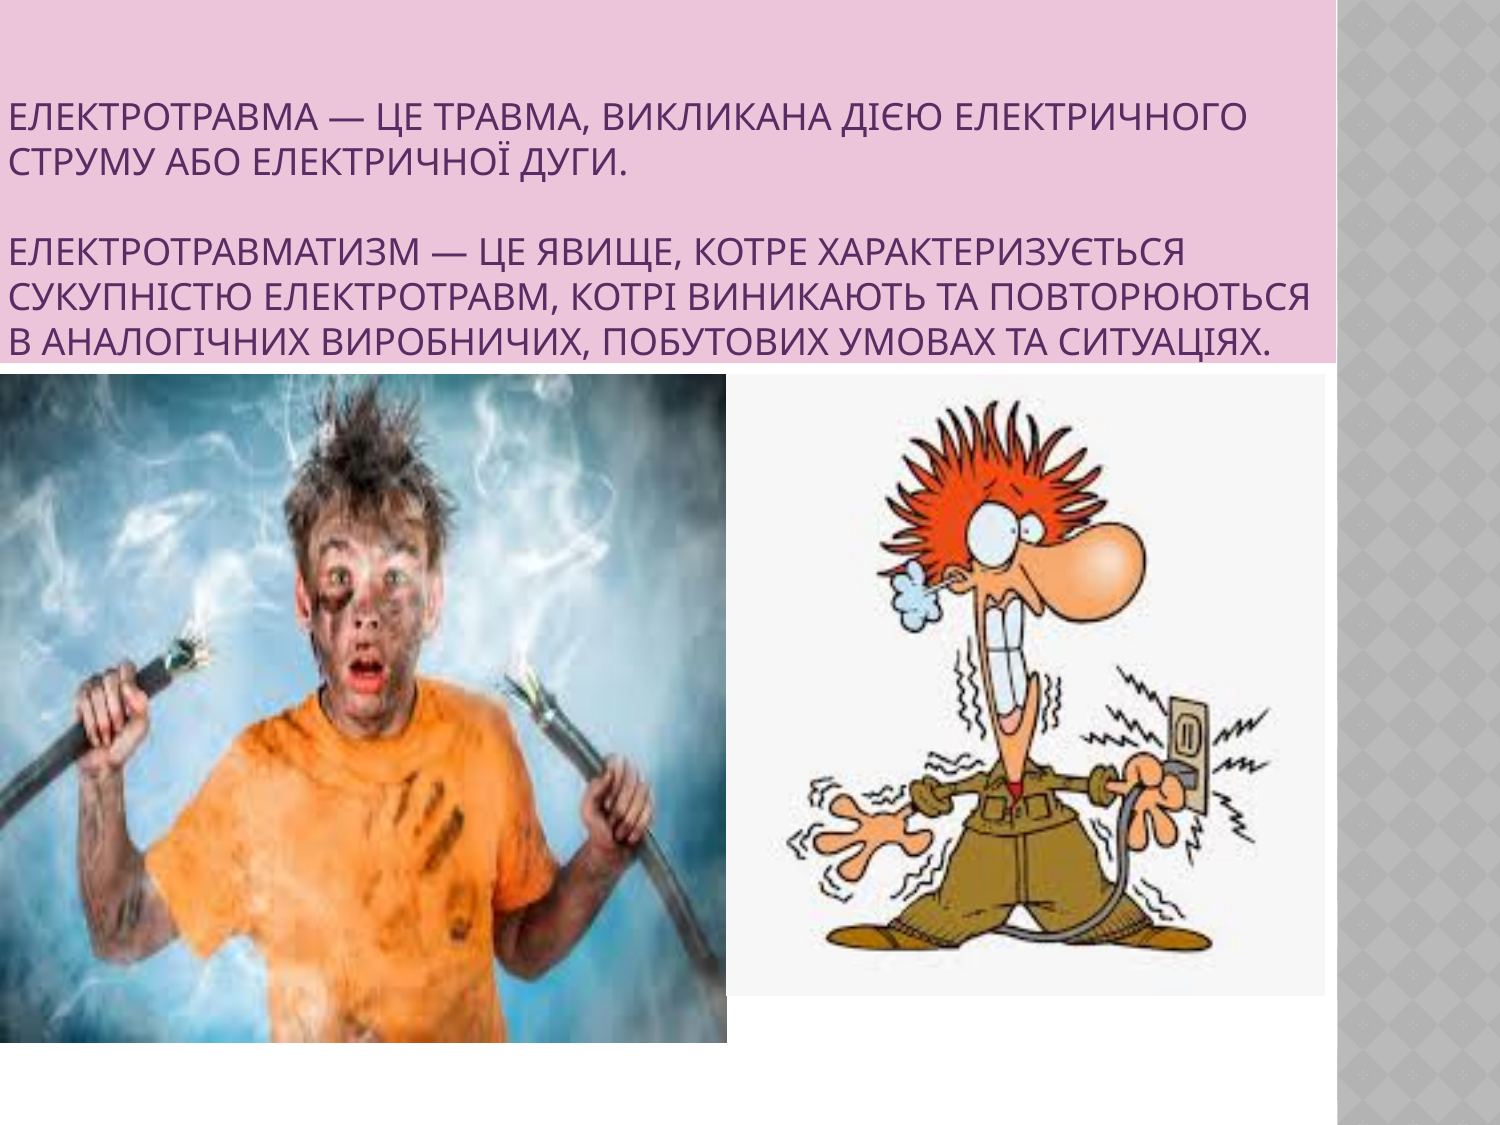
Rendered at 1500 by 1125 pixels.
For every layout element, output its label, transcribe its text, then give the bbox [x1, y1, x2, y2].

title Електротравма — це травма, викликана дією електричного струму або електричної дуги. Електротравматизм — це явище, котре характеризується сукупністю електротравм, котрі виникають та повторюються в аналогічних виробничих, побутових умовах та ситуаціях. [0, 0, 1336, 364]
picture [726, 374, 1325, 997]
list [0, 374, 727, 1044]
